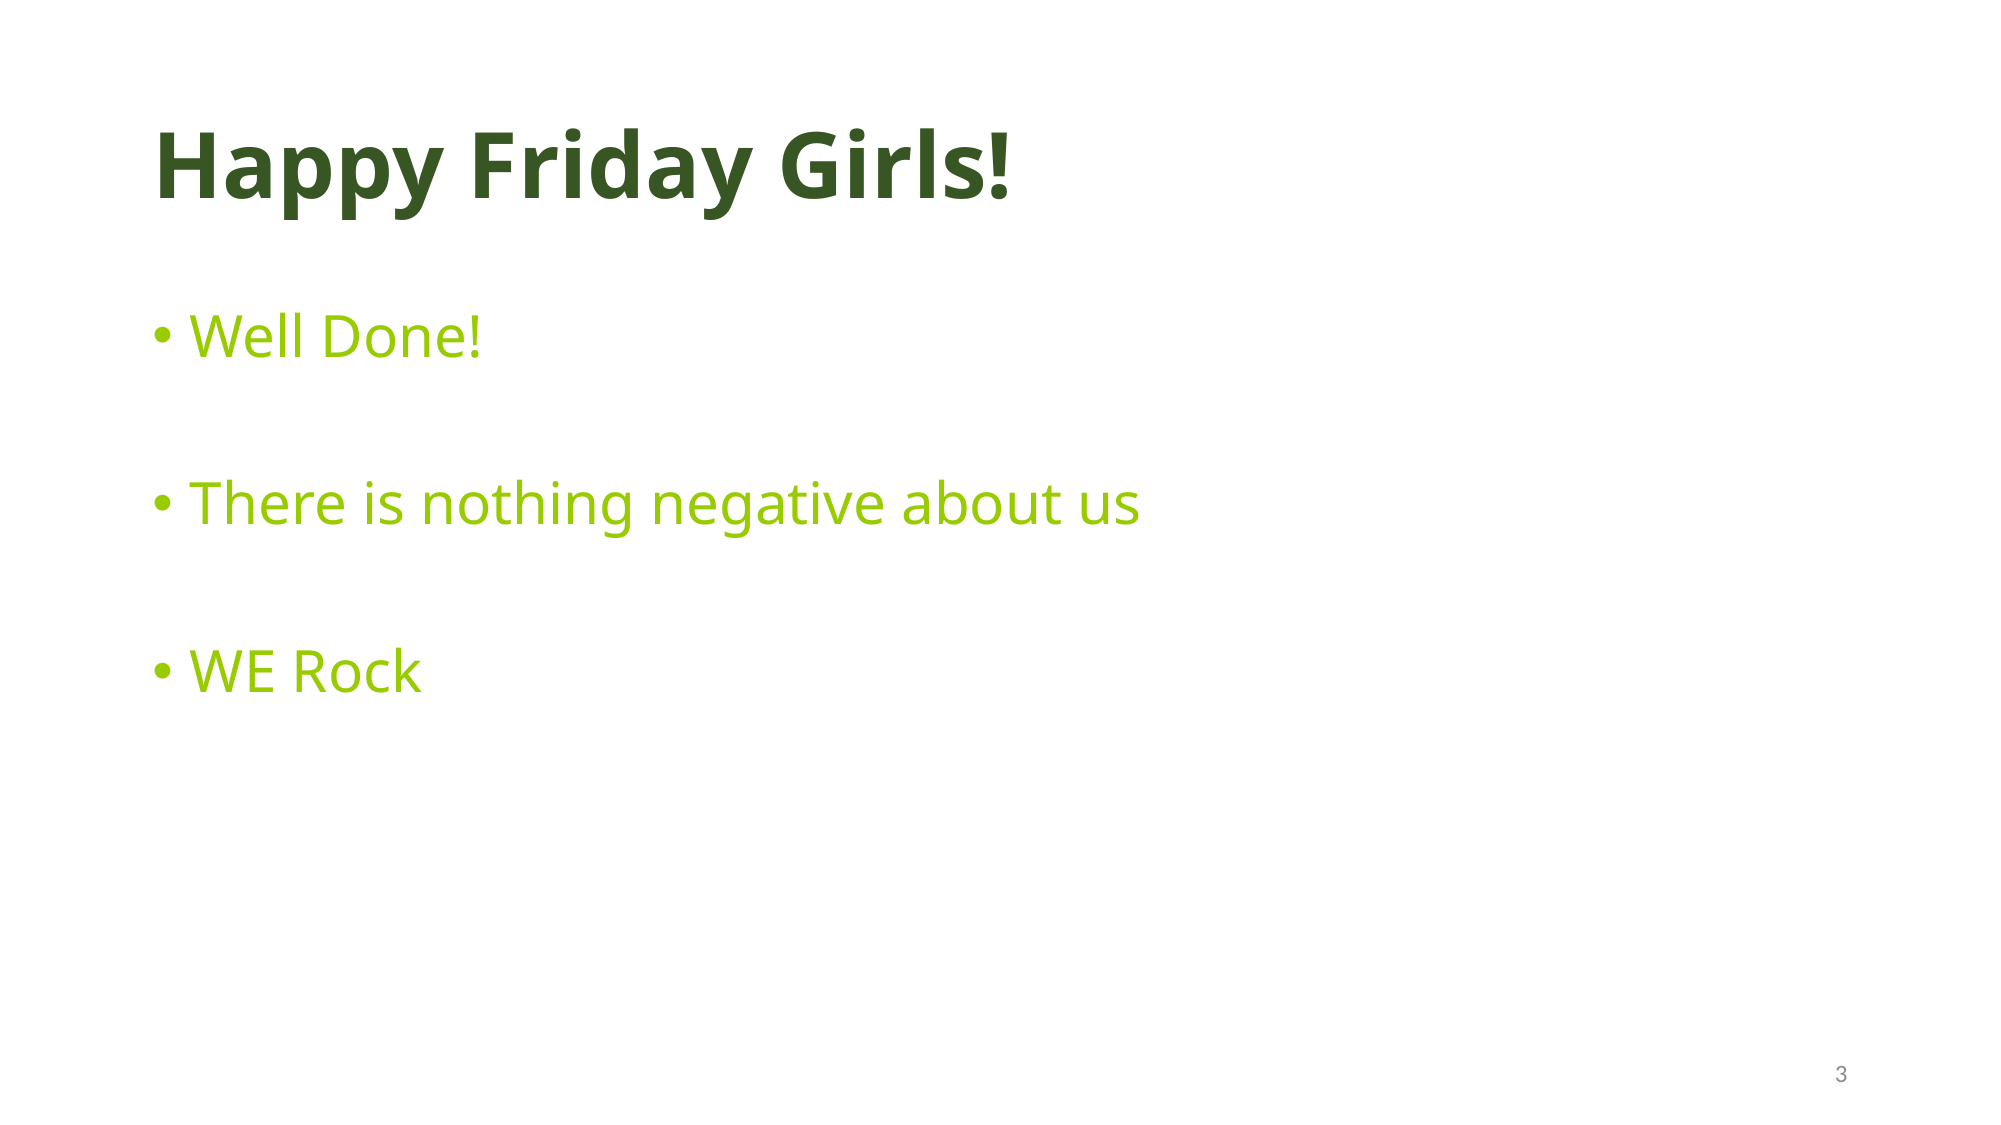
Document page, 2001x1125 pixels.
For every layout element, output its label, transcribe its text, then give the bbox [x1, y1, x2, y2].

title Happy Friday Girls! [137, 59, 1863, 278]
list Well Done! There is nothing negative about us WE Rock [137, 299, 1863, 1014]
slide_number 3 [1412, 1042, 1863, 1103]
